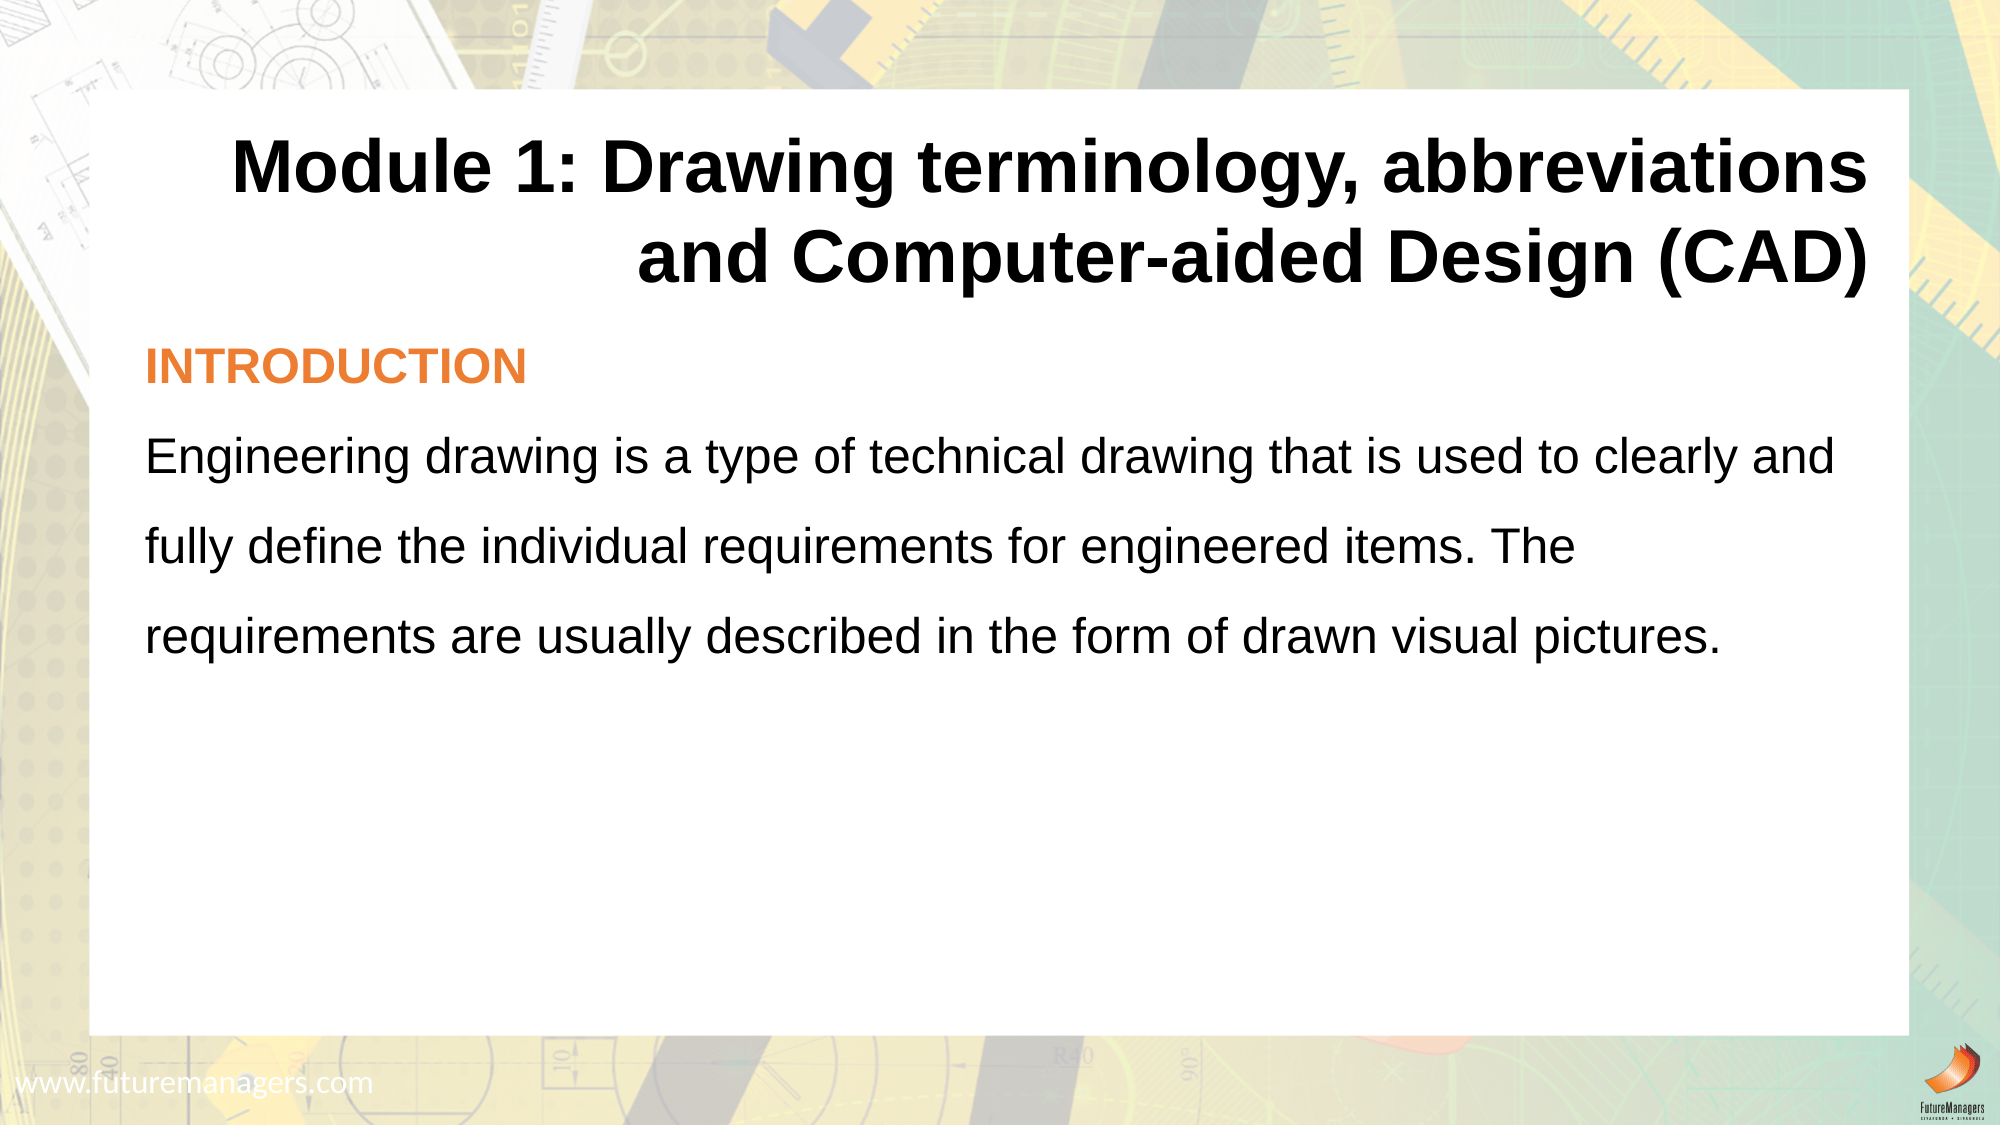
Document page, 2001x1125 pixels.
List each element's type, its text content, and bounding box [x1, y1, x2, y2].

text_box [88, 88, 1910, 1037]
text_box INTRODUCTION Engineering drawing is a type of technical drawing that is used to clearly and fully define the individual requirements for engineered items. The requirements are usually described in the form of drawn visual pictures. [130, 305, 1869, 671]
text_box Module 1: Drawing terminology, abbreviations and Computer-aided Design (CAD) [109, 109, 1886, 305]
text_box www.futuremanagers.com [0, 1052, 1447, 1108]
picture [1921, 1043, 1984, 1120]
